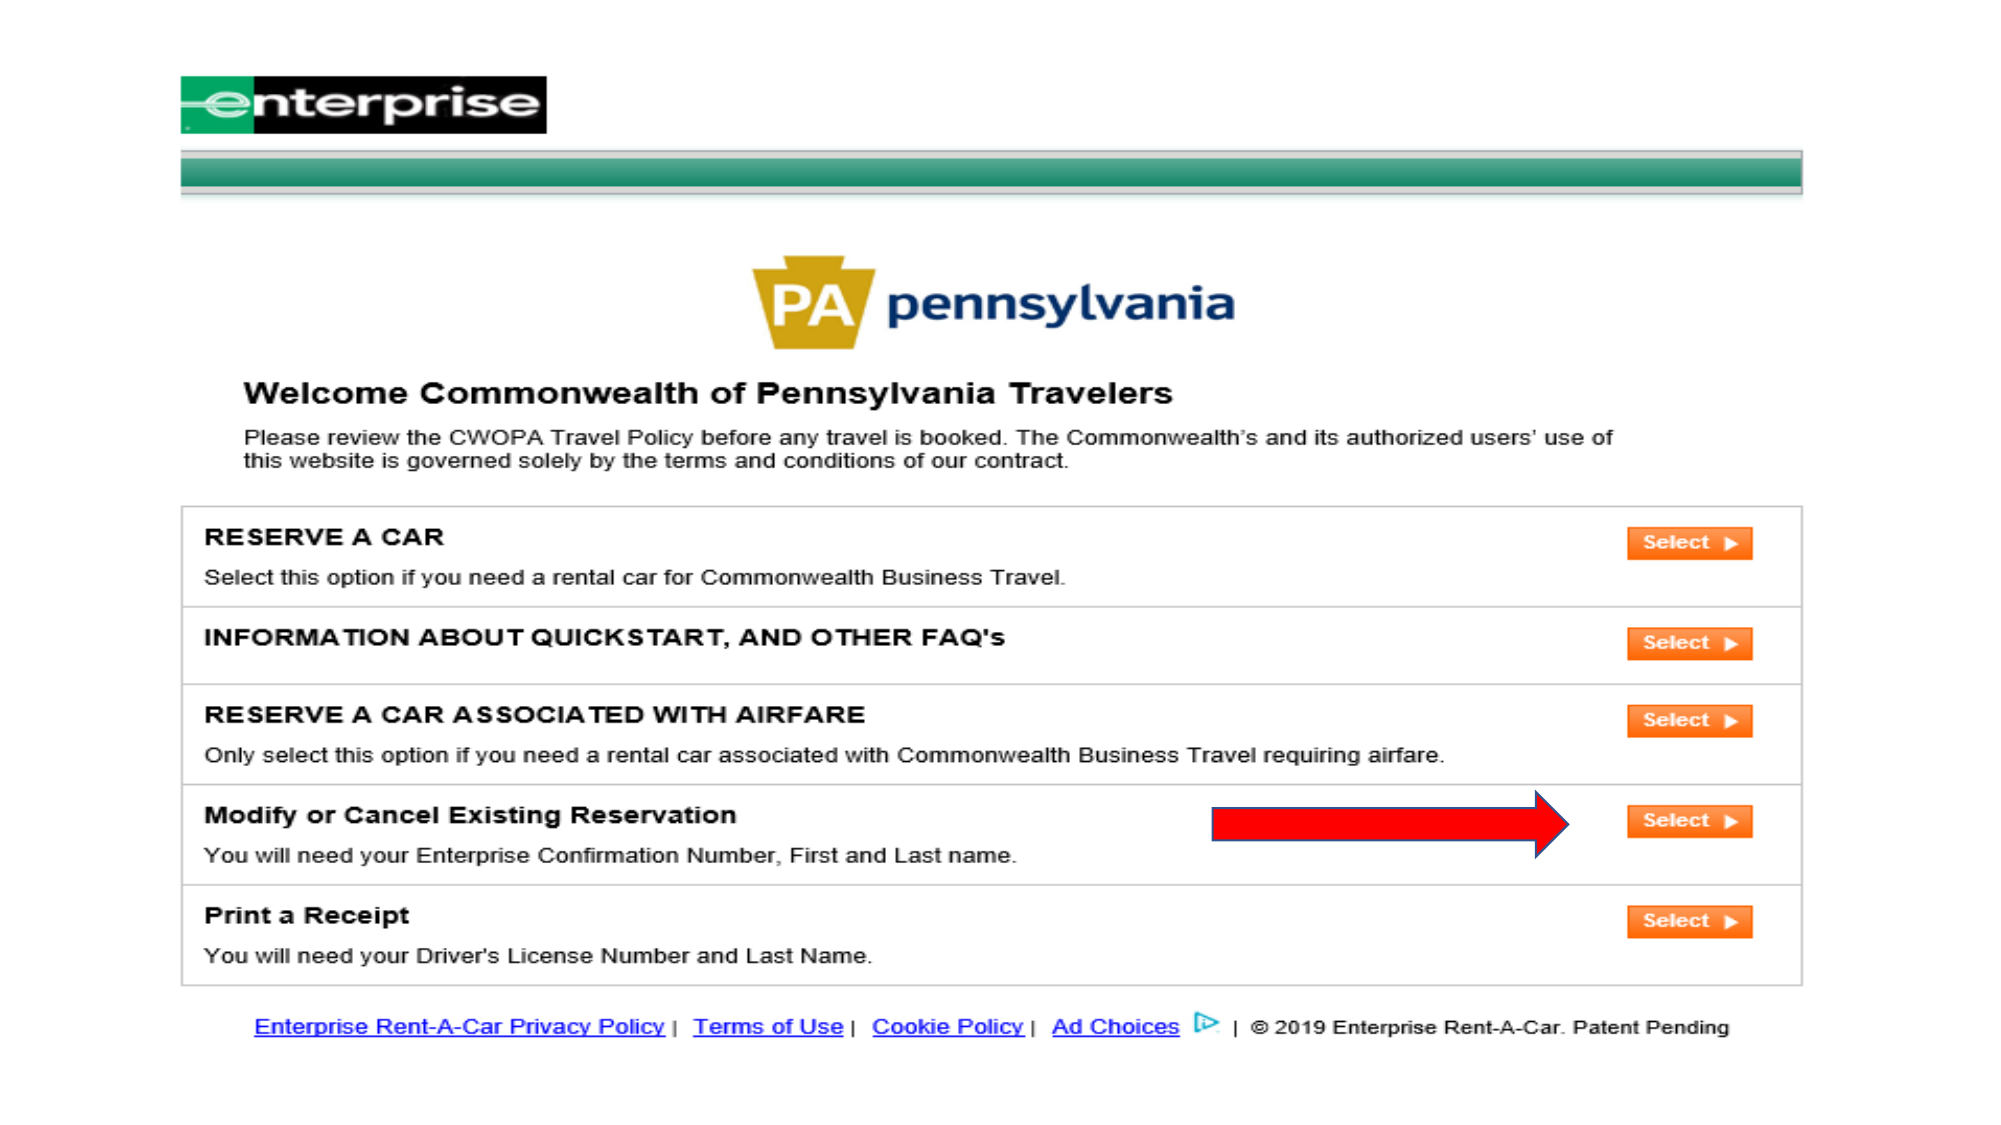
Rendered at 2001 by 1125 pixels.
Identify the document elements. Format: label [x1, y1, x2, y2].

picture [148, 65, 1837, 1072]
